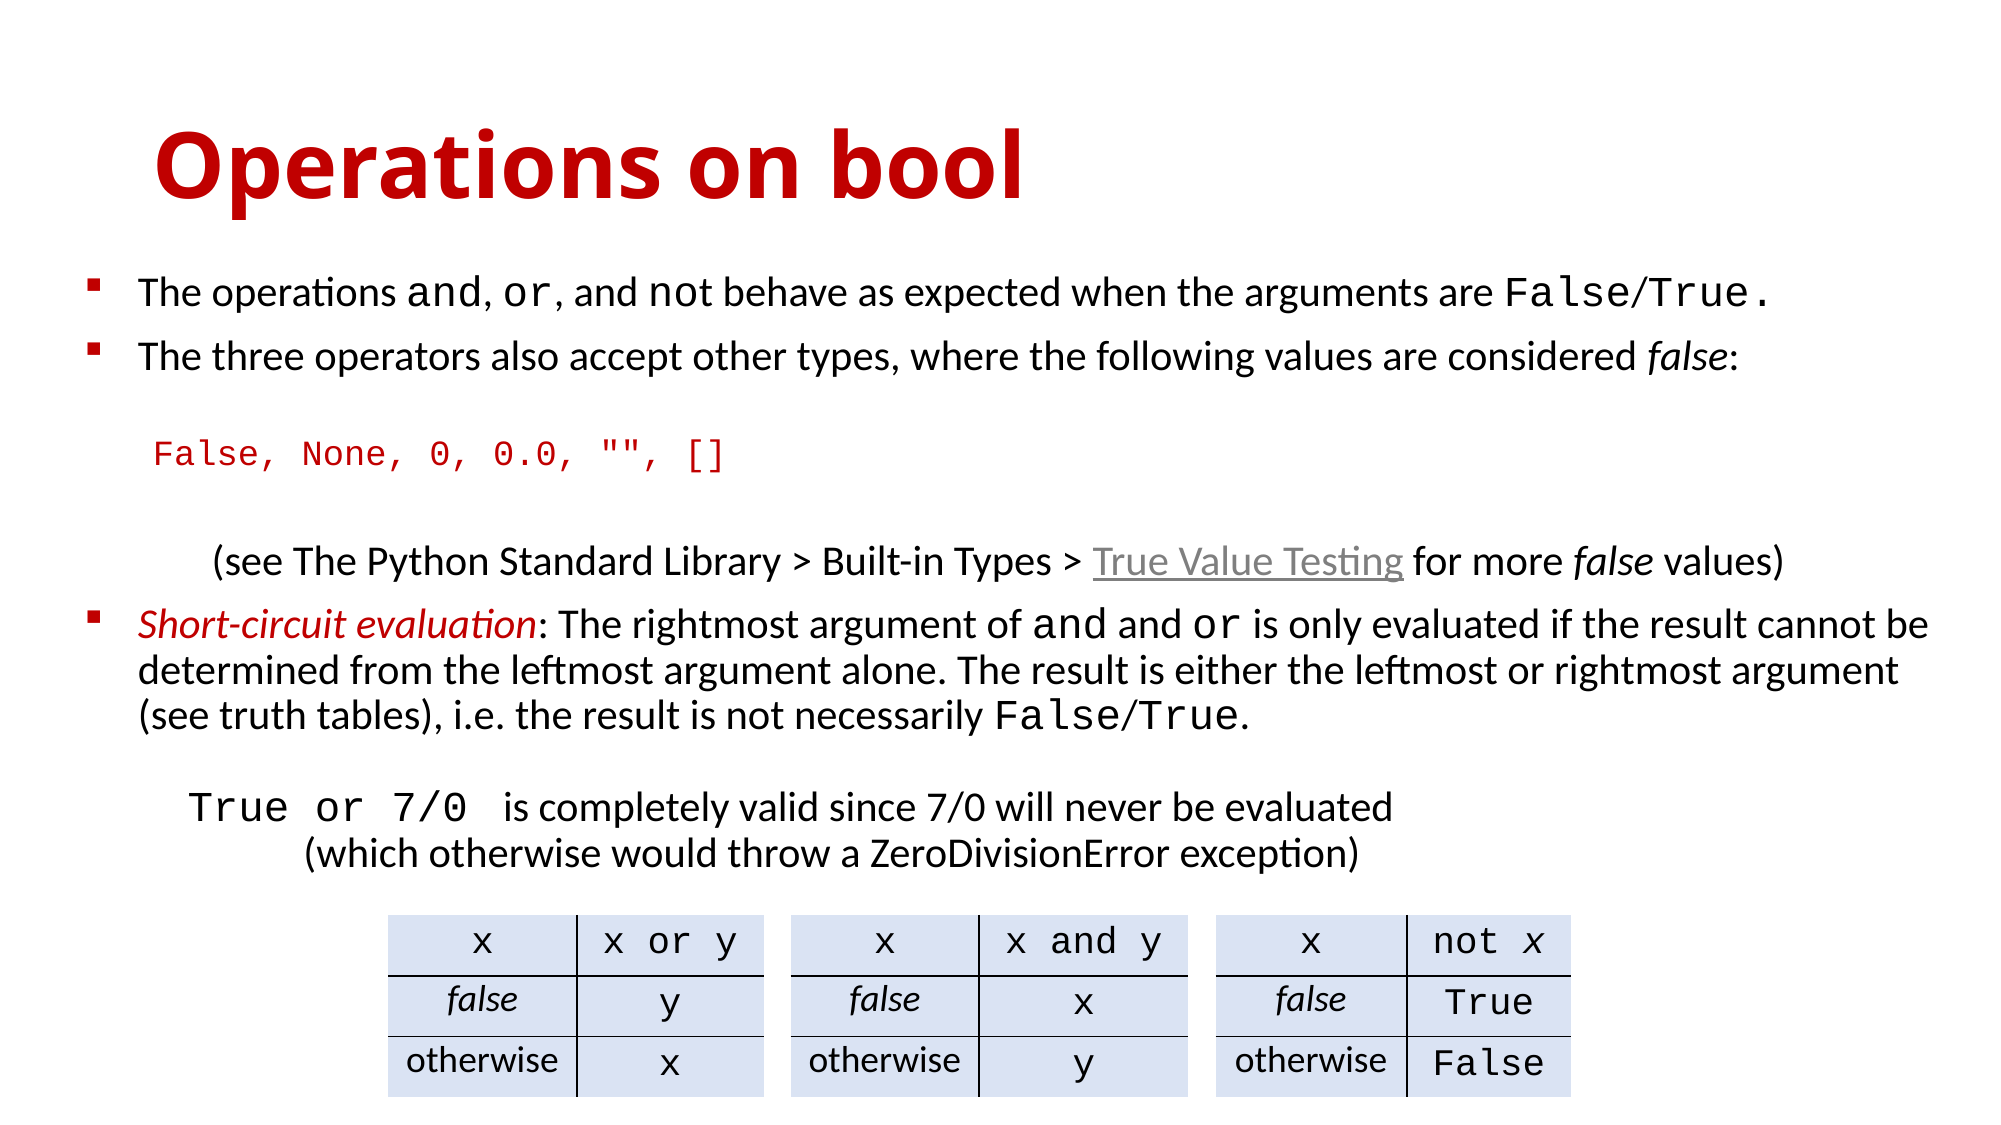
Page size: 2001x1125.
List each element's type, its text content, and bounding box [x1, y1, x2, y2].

table_header x or y [578, 915, 764, 975]
table_cell x [578, 1037, 764, 1097]
table_cell x [980, 977, 1188, 1036]
table_cell True [1408, 977, 1571, 1036]
title Operations on bool [137, 59, 1863, 262]
table_header not x [1408, 915, 1571, 975]
table_header x and y [980, 915, 1188, 975]
table_header x [388, 915, 576, 975]
table_cell false [1216, 977, 1406, 1036]
table_cell y [578, 977, 764, 1036]
table_cell False [1408, 1037, 1571, 1097]
table_cell y [980, 1037, 1188, 1097]
table_header x [1216, 915, 1406, 975]
table_cell otherwise [388, 1037, 576, 1097]
table_header x [791, 915, 978, 975]
table_cell false [388, 977, 576, 1036]
table_cell false [791, 977, 978, 1036]
table_cell otherwise [791, 1037, 978, 1097]
list The operations and, or, and not behave as expected when the arguments are False/True. The three operators also accept other types, where the following values are considered false: False, None, 0, 0.0, "", [] (see The Python Standard Library > Built-in Types > True Value Testing for more false values) Short-circuit evaluation: The rightmost argument of and and or is only evaluated if the result cannot be determined from the leftmost argument alone. The result is either the leftmost or rightmost argument (see truth tables), i.e. the result is not necessarily False/True. True or 7/0 is completely valid since 7/0 will never be evaluated (which otherwise would throw a ZeroDivisionError exception) [69, 262, 1947, 898]
table_cell otherwise [1216, 1037, 1406, 1097]
